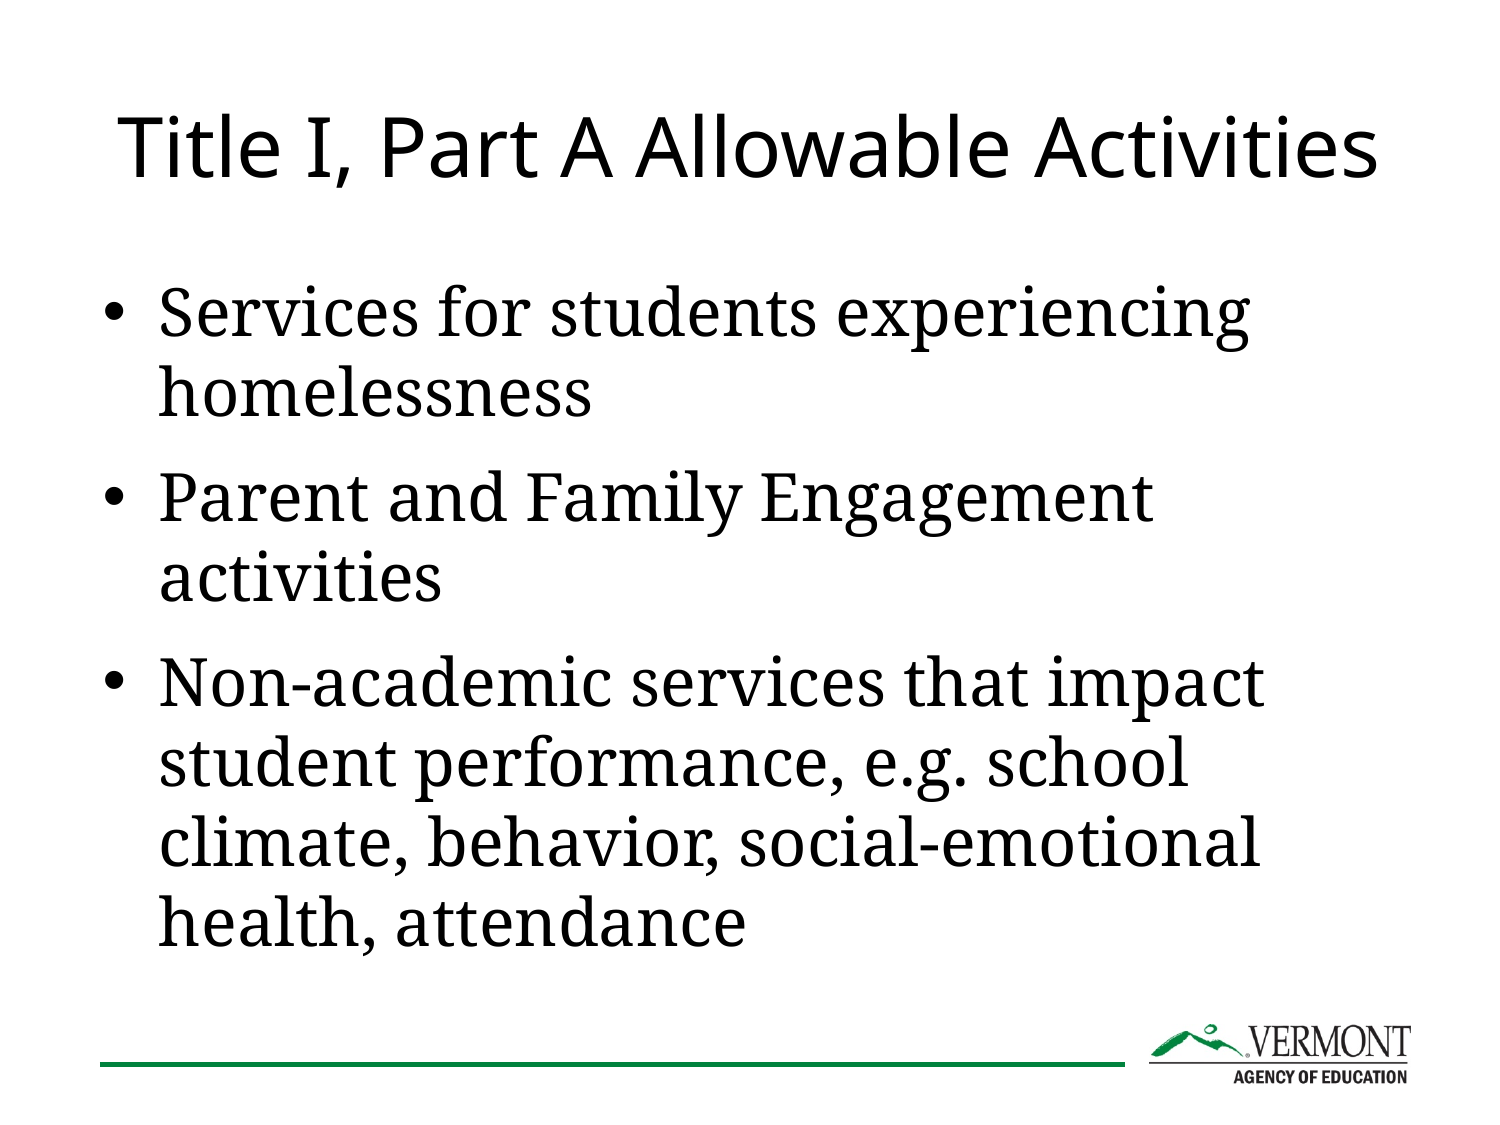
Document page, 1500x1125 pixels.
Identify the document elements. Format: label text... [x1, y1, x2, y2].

title Title I, Part A Allowable Activities [75, 50, 1425, 238]
list Services for students experiencing homelessness Parent and Family Engagement activities Non-academic services that impact student performance, e.g. school climate, behavior, social-emotional health, attendance [87, 262, 1425, 975]
picture [1149, 1024, 1411, 1101]
